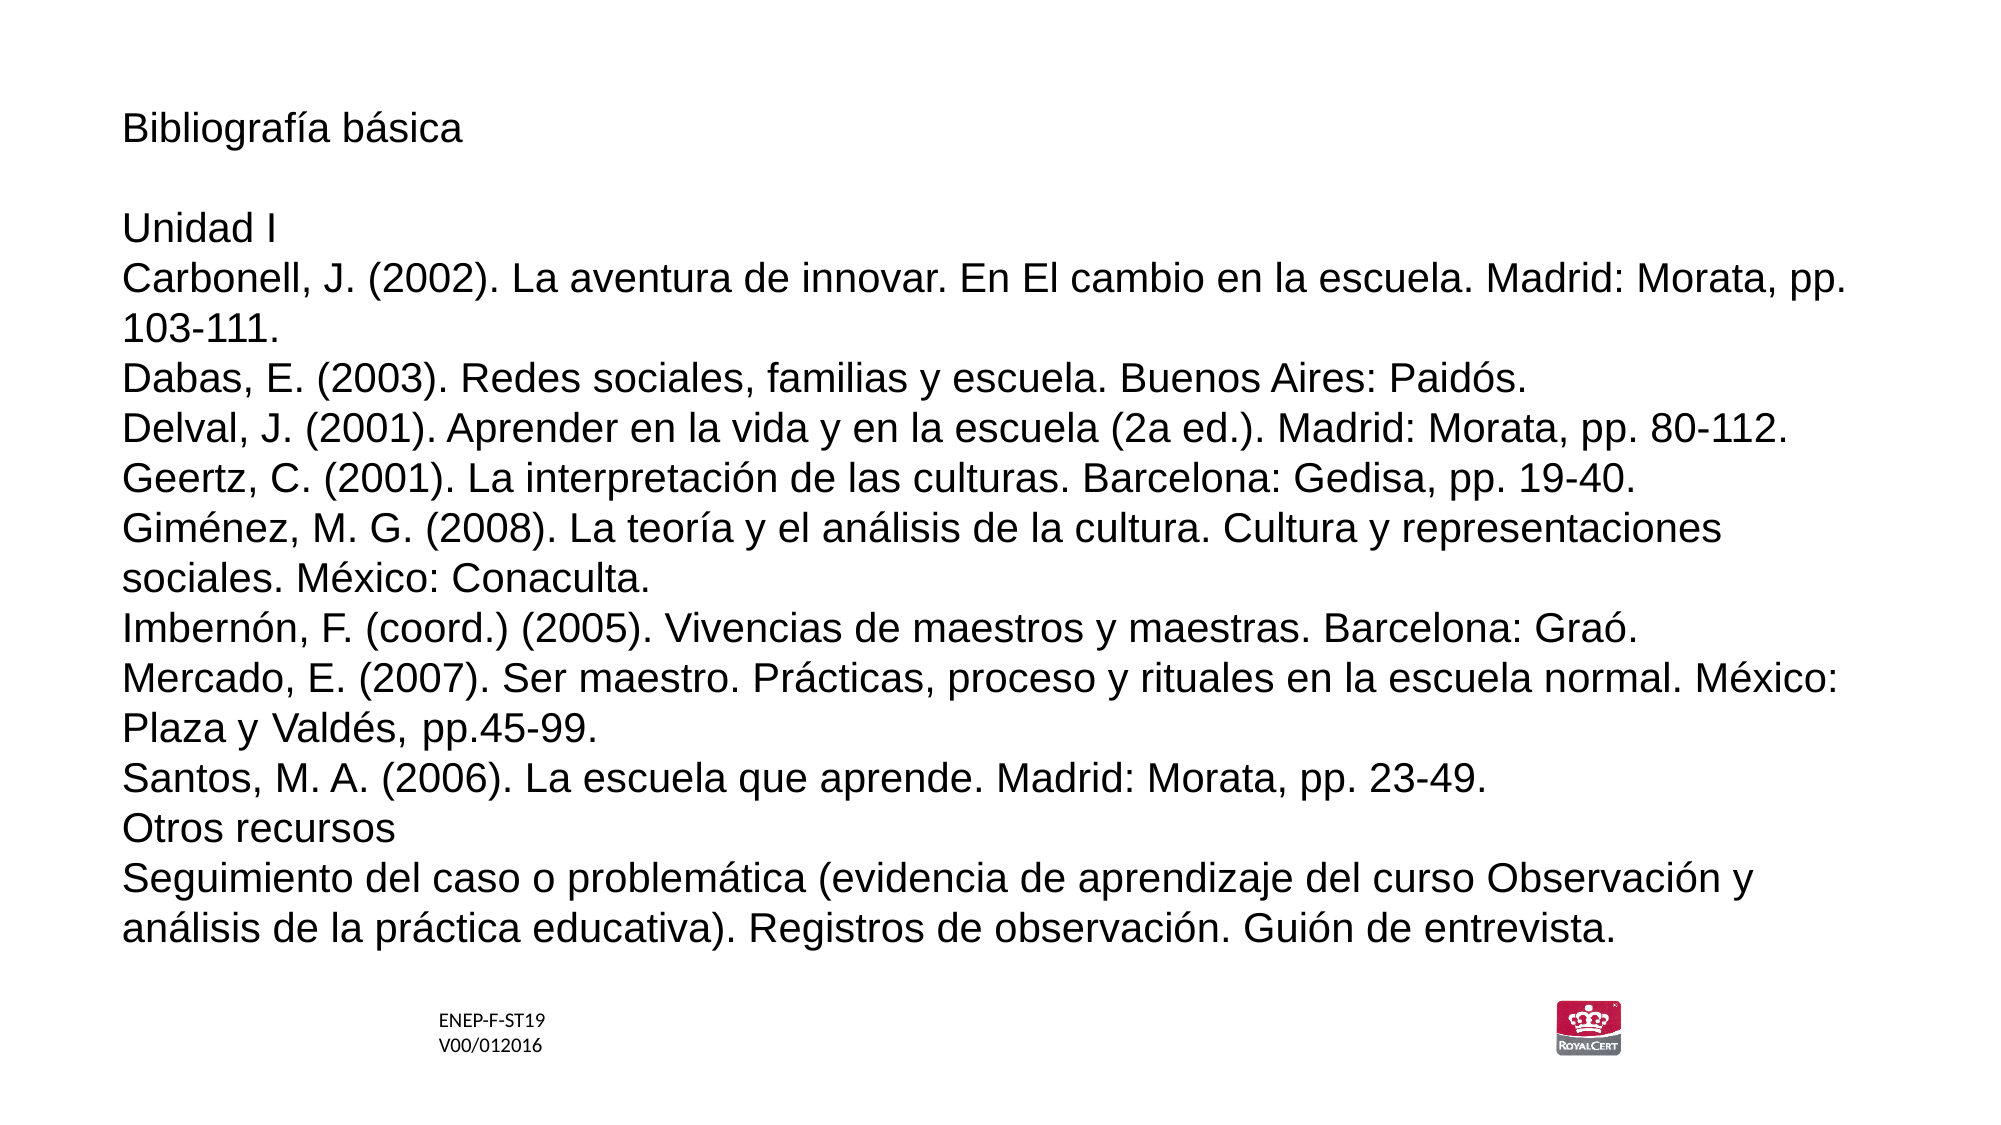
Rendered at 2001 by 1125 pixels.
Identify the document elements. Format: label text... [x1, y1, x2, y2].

text_box ENEP-F-ST19 V00/012016 [423, 999, 561, 1065]
text_box Bibliografía básica Unidad I Carbonell, J. (2002). La aventura de innovar. En El cambio en la escuela. Madrid: Morata, pp. 103-111. Dabas, E. (2003). Redes sociales, familias y escuela. Buenos Aires: Paidós. Delval, J. (2001). Aprender en la vida y en la escuela (2a ed.). Madrid: Morata, pp. 80-112. Geertz, C. (2001). La interpretación de las culturas. Barcelona: Gedisa, pp. 19-40. Giménez, M. G. (2008). La teoría y el análisis de la cultura. Cultura y representaciones sociales. México: Conaculta. Imbernón, F. (coord.) (2005). Vivencias de maestros y maestras. Barcelona: Graó. Mercado, E. (2007). Ser maestro. Prácticas, proceso y rituales en la escuela normal. México: Plaza y Valdés, pp.45-99. Santos, M. A. (2006). La escuela que aprende. Madrid: Morata, pp. 23-49. Otros recursos Seguimiento del caso o problemática (evidencia de aprendizaje del curso Observación y análisis de la práctica educativa). Registros de observación. Guión de entrevista. [106, 93, 1903, 1009]
picture [1555, 999, 1622, 1056]
